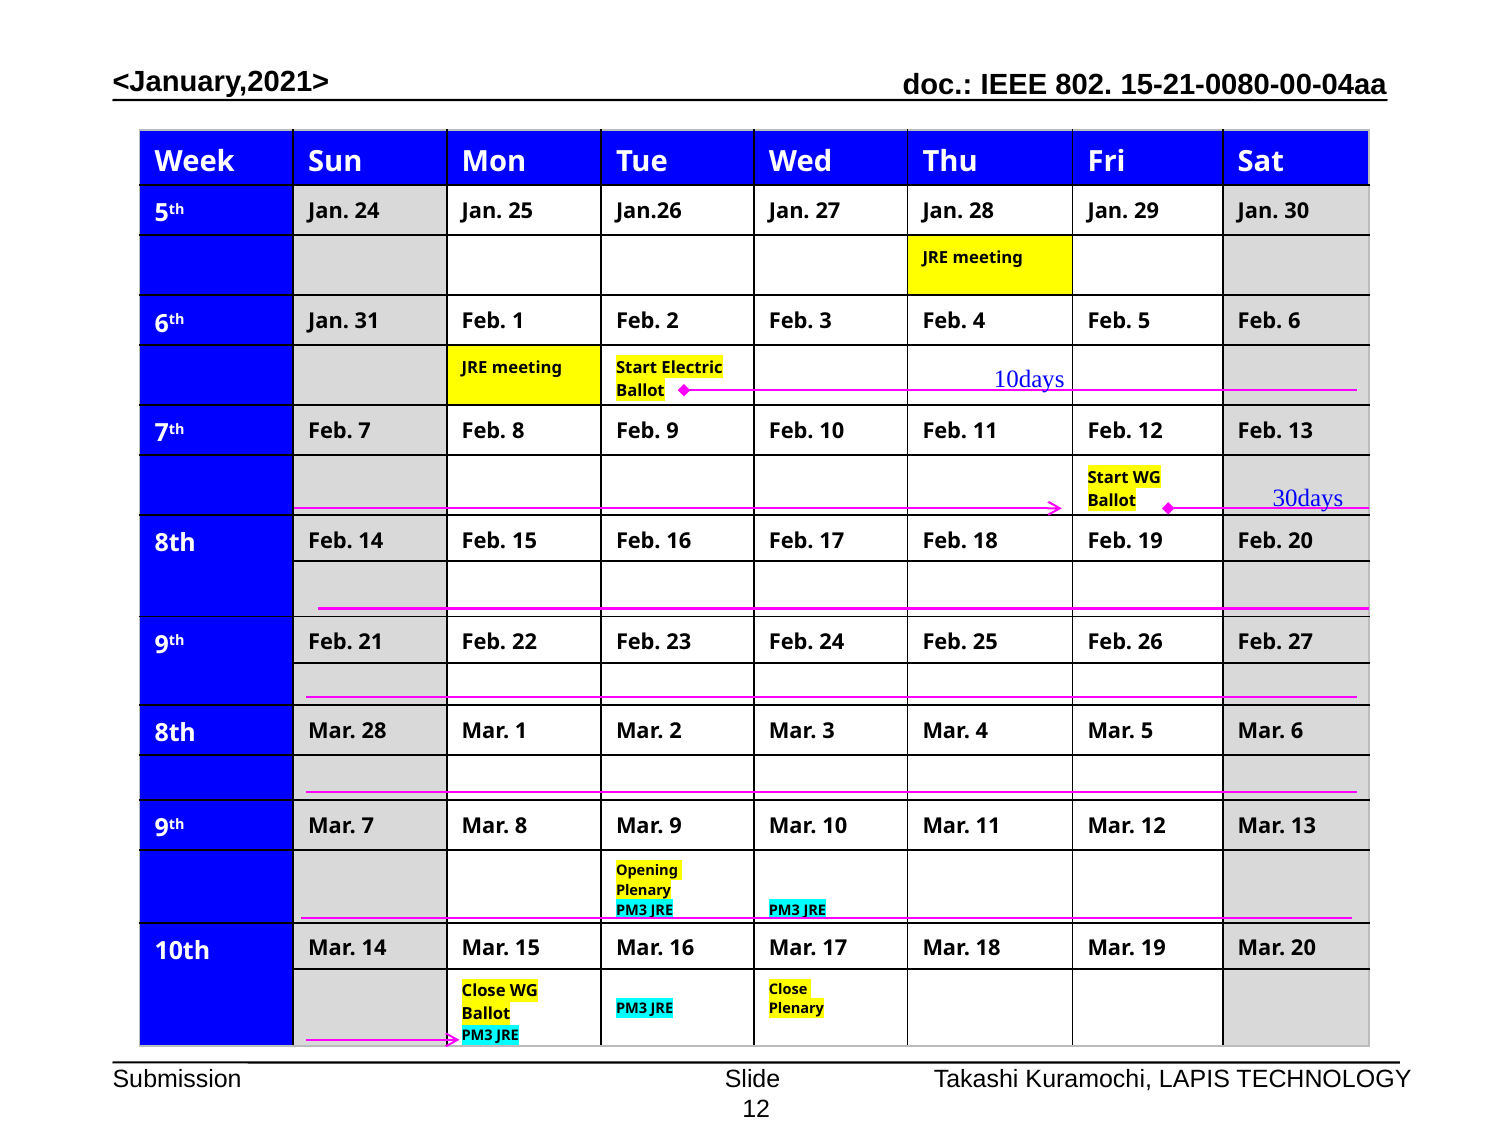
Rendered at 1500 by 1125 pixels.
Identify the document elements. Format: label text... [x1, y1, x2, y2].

table_cell [294, 851, 446, 922]
table_cell Feb. 8 [448, 406, 600, 454]
table_cell PM3 JRE [755, 851, 907, 916]
text_box 10days [979, 354, 1169, 389]
table_cell Mar. 5 [1073, 706, 1222, 754]
table_cell [1224, 346, 1368, 404]
table_cell Mar. 1 [448, 706, 600, 754]
table_cell [1073, 236, 1222, 294]
table_cell [908, 346, 1072, 389]
table_cell Feb. 16 [602, 517, 753, 560]
table_cell [448, 851, 600, 916]
table_cell [1224, 456, 1368, 507]
table_header Week [140, 131, 292, 184]
table_cell [755, 664, 907, 696]
table_cell Close Plenary [755, 970, 907, 1045]
table_cell [448, 756, 600, 790]
table_cell [1224, 851, 1368, 922]
table_cell [1224, 664, 1368, 704]
table_cell 5th [140, 186, 292, 234]
table_cell [1073, 562, 1222, 607]
slide_number Slide 12 [712, 1062, 800, 1093]
table_cell PM3 JRE [602, 970, 753, 1045]
table_cell Feb. 12 [1073, 406, 1222, 454]
table_cell [1073, 756, 1222, 790]
table_cell [755, 346, 907, 389]
table_cell Opening Plenary PM3 JRE [602, 851, 753, 916]
table_cell Feb. 6 [1224, 296, 1368, 344]
table_cell Feb. 19 [1073, 516, 1222, 560]
table_header Sun [294, 131, 446, 184]
table_cell Feb. 7 [294, 406, 446, 454]
table_cell Jan.26 [602, 186, 753, 234]
table_cell Feb. 21 [294, 617, 446, 662]
text_box <January,2021> [112, 62, 375, 98]
table_cell Feb. 11 [908, 406, 1072, 454]
table_cell JRE meeting [448, 346, 600, 404]
table_cell [602, 562, 753, 607]
table_cell [140, 346, 292, 404]
table_cell 10th [140, 924, 292, 1045]
table_cell Feb. 23 [602, 617, 753, 662]
table_cell Mar. 7 [294, 801, 446, 849]
table_header Thu [908, 131, 1072, 184]
table_cell Jan. 31 [294, 296, 446, 344]
table_cell Jan. 28 [908, 186, 1072, 234]
table_cell JRE meeting [908, 236, 1072, 294]
table_cell [1073, 398, 1222, 404]
table_cell [908, 756, 1072, 790]
table_cell [448, 236, 600, 294]
table_cell Mar. 20 [1224, 924, 1368, 968]
table_cell Feb. 1 [448, 296, 600, 344]
table_cell [908, 970, 1072, 1045]
table_cell Jan. 30 [1224, 186, 1368, 234]
table_cell Mar. 11 [908, 801, 1072, 849]
table_cell Feb. 9 [602, 406, 753, 454]
table_cell [1073, 851, 1222, 916]
table_cell [755, 456, 907, 507]
table_cell Feb. 24 [755, 617, 907, 662]
table_cell [602, 236, 753, 294]
table_cell Start Electric Ballot [602, 346, 753, 404]
table_cell Jan. 24 [294, 186, 446, 234]
table_cell [908, 664, 1072, 696]
table_cell [448, 456, 600, 507]
table_header Tue [602, 131, 753, 184]
table_cell 7th [140, 406, 292, 454]
table_cell Mar. 15 [448, 925, 600, 968]
table_cell Mar. 2 [602, 706, 753, 754]
table_cell Mar. 13 [1224, 801, 1368, 849]
table_cell [908, 851, 1072, 916]
table_cell Feb. 10 [755, 406, 907, 454]
table_cell [908, 398, 1072, 404]
table_cell [755, 562, 907, 607]
table_cell [448, 664, 600, 696]
footer Takashi Kuramochi, LAPIS TECHNOLOGY [820, 1062, 1413, 1125]
table_cell Feb. 14 [294, 516, 446, 560]
table_header Wed [755, 131, 907, 184]
table_cell 9th [140, 801, 292, 849]
table_cell Mar. 19 [1073, 925, 1222, 968]
table_cell Jan. 25 [448, 186, 600, 234]
table_cell [1224, 970, 1368, 1045]
table_cell Feb. 18 [908, 516, 1072, 560]
table_cell 8th [140, 516, 292, 616]
table_cell Feb. 2 [602, 296, 753, 344]
table_cell [294, 346, 446, 404]
table_cell Close WG Ballot PM3 JRE [448, 970, 600, 1045]
table_cell [908, 562, 1072, 607]
table_cell Feb. 27 [1224, 617, 1368, 662]
table_cell [294, 664, 446, 704]
table_cell Feb. 4 [908, 296, 1072, 344]
table_cell Mar. 4 [908, 706, 1072, 754]
table_cell [1073, 970, 1222, 1045]
table_cell [294, 756, 446, 799]
table_cell [908, 456, 1072, 514]
table_cell Feb. 20 [1224, 517, 1368, 560]
table_cell Mar. 18 [908, 925, 1072, 968]
table_header Mon [448, 131, 600, 184]
table_cell [294, 562, 446, 616]
table_cell Mar. 9 [602, 801, 753, 849]
table_cell Mar. 6 [1224, 706, 1368, 754]
table_cell Feb. 5 [1073, 296, 1222, 344]
table_cell Mar. 12 [1073, 801, 1222, 849]
table_cell [1224, 756, 1368, 799]
table_cell Feb. 13 [1224, 406, 1368, 454]
table_cell Feb. 26 [1073, 617, 1222, 662]
table_cell [602, 756, 753, 790]
table_cell [1224, 236, 1368, 294]
table_cell Feb. 25 [908, 617, 1072, 662]
table_cell Feb. 15 [448, 517, 600, 560]
table_cell [140, 851, 292, 922]
table_cell Mar. 8 [448, 801, 600, 849]
table_cell [755, 756, 907, 790]
table_cell Feb. 22 [448, 617, 600, 662]
table_cell [1224, 562, 1368, 607]
table_cell Start WG Ballot [1073, 456, 1222, 514]
table_cell Jan. 29 [1073, 186, 1222, 234]
table_cell Mar. 17 [755, 925, 907, 968]
table_cell 9th [140, 617, 292, 704]
table_header Sat [1224, 131, 1368, 184]
table_cell Mar. 3 [755, 706, 907, 754]
table_cell [602, 456, 753, 507]
table_cell Feb. 17 [755, 517, 907, 560]
table_cell Mar. 14 [294, 924, 446, 968]
table_cell [140, 456, 292, 514]
table_cell [1073, 664, 1222, 696]
table_cell Mar. 10 [755, 801, 907, 849]
table_cell [140, 236, 292, 294]
table_cell [294, 456, 446, 507]
table_cell [755, 236, 907, 294]
table_cell 6th [140, 296, 292, 344]
text_box 30days [1257, 473, 1447, 519]
table_cell [294, 970, 446, 1045]
table_cell [140, 756, 292, 799]
table_cell [755, 398, 907, 404]
table_cell Mar. 16 [602, 925, 753, 968]
table_cell 8th [140, 706, 292, 754]
table_cell Mar. 28 [294, 706, 446, 754]
table_cell [448, 562, 600, 607]
table_cell Feb. 3 [755, 296, 907, 344]
table_cell Jan. 27 [755, 186, 907, 234]
table_header Fri [1073, 131, 1222, 184]
table_cell [1073, 346, 1222, 389]
table_cell [294, 236, 446, 294]
table_cell [602, 664, 753, 696]
